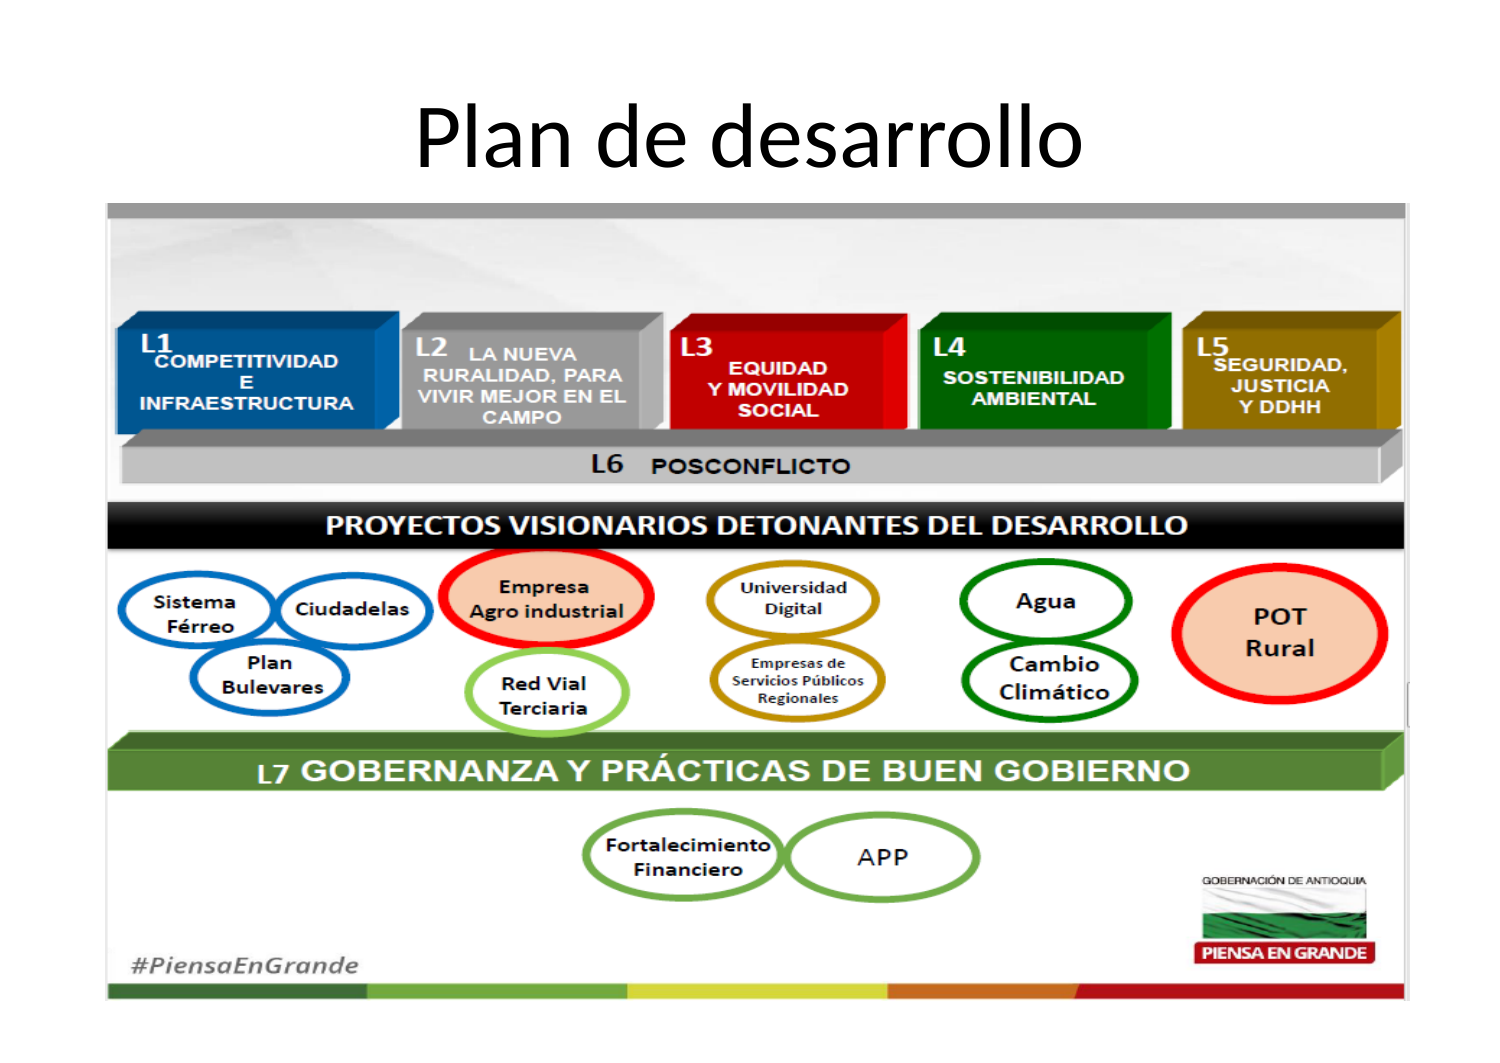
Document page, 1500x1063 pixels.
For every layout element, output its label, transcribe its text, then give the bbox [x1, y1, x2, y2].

title Plan de desarrollo [75, 42, 1425, 220]
picture [105, 203, 1410, 1001]
